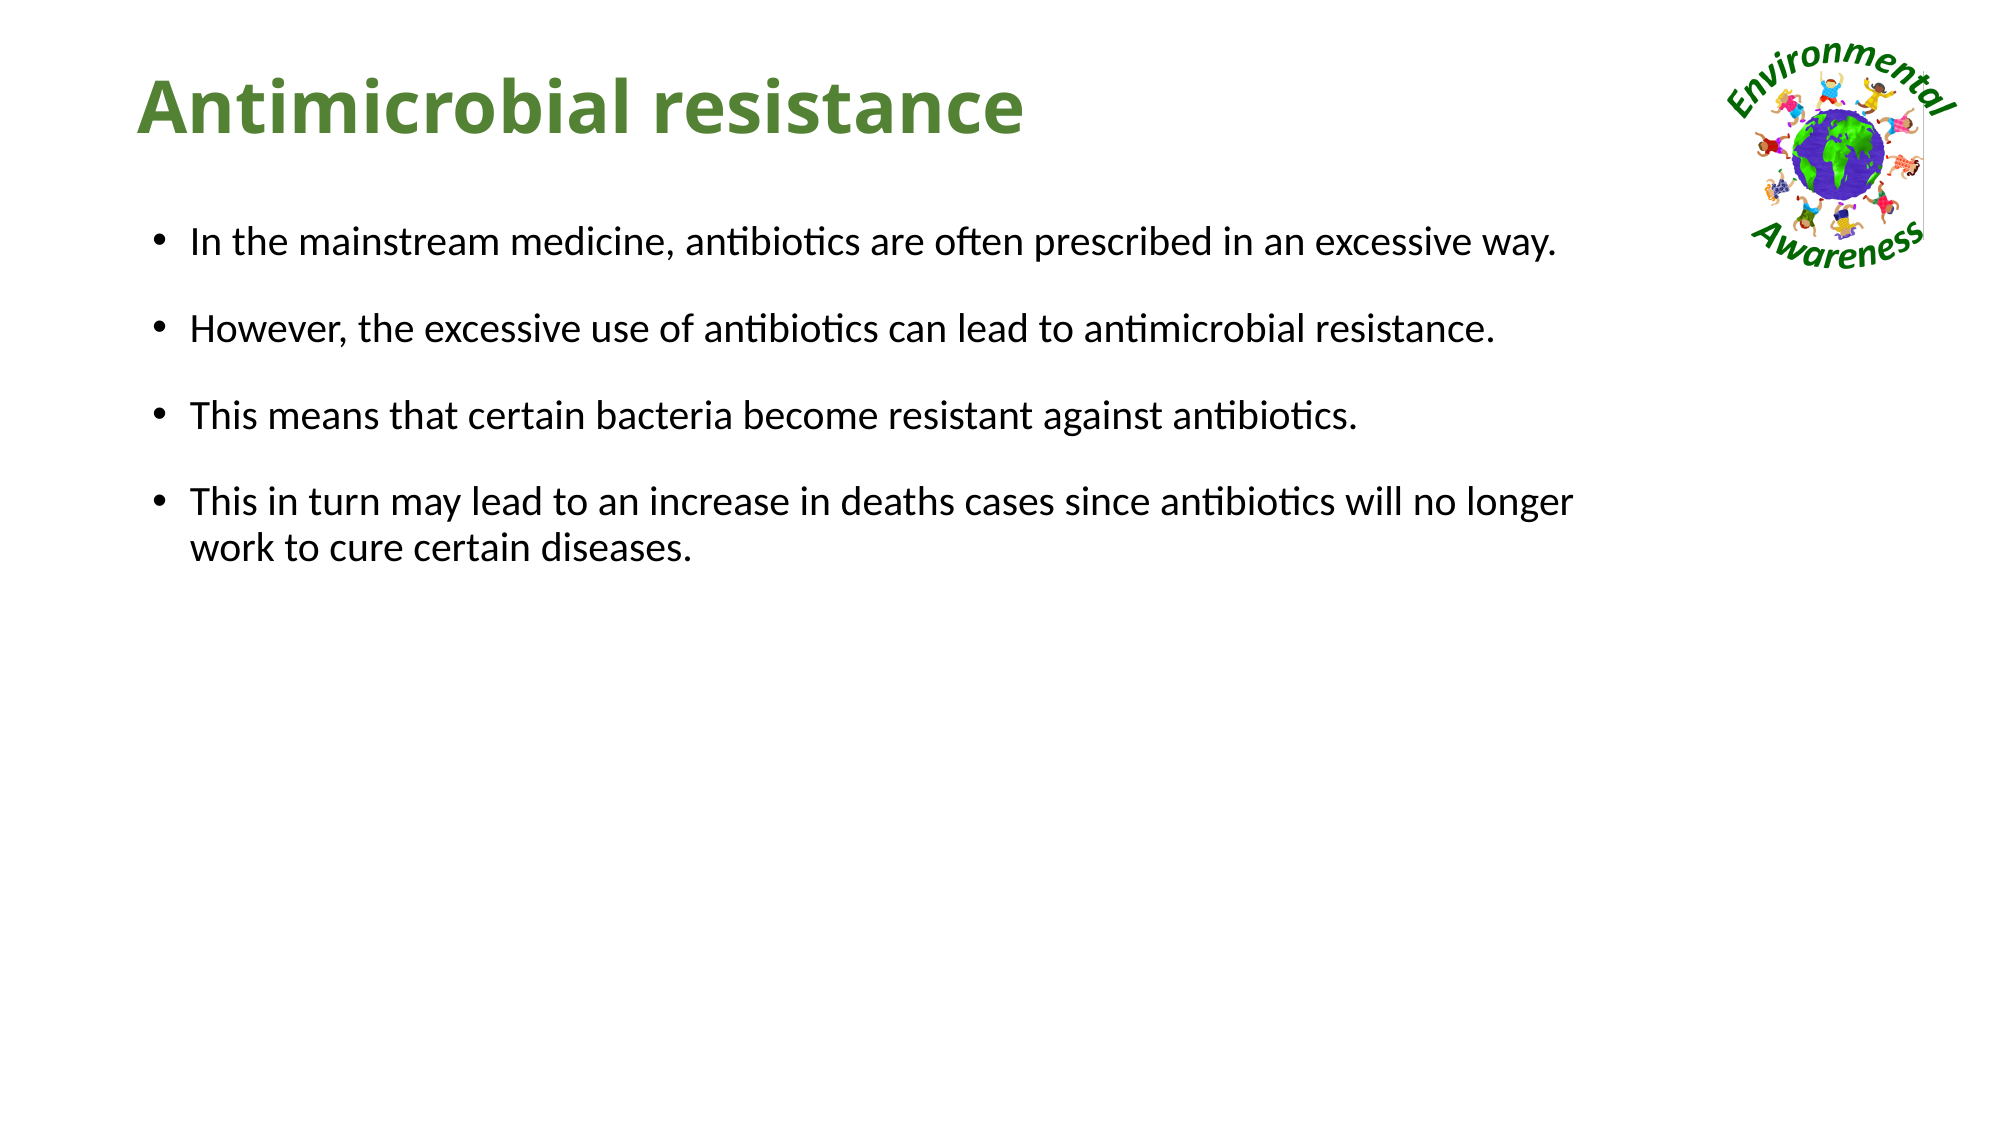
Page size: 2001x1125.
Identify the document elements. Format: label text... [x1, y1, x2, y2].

list In the mainstream medicine, antibiotics are often prescribed in an excessive way. However, the excessive use of antibiotics can lead to antimicrobial resistance. This means that certain bacteria become resistant against antibiotics. This in turn may lead to an increase in deaths cases since antibiotics will no longer work to cure certain diseases. [137, 212, 1650, 1021]
picture [1716, 35, 1962, 278]
title Antimicrobial resistance [122, 59, 1650, 160]
